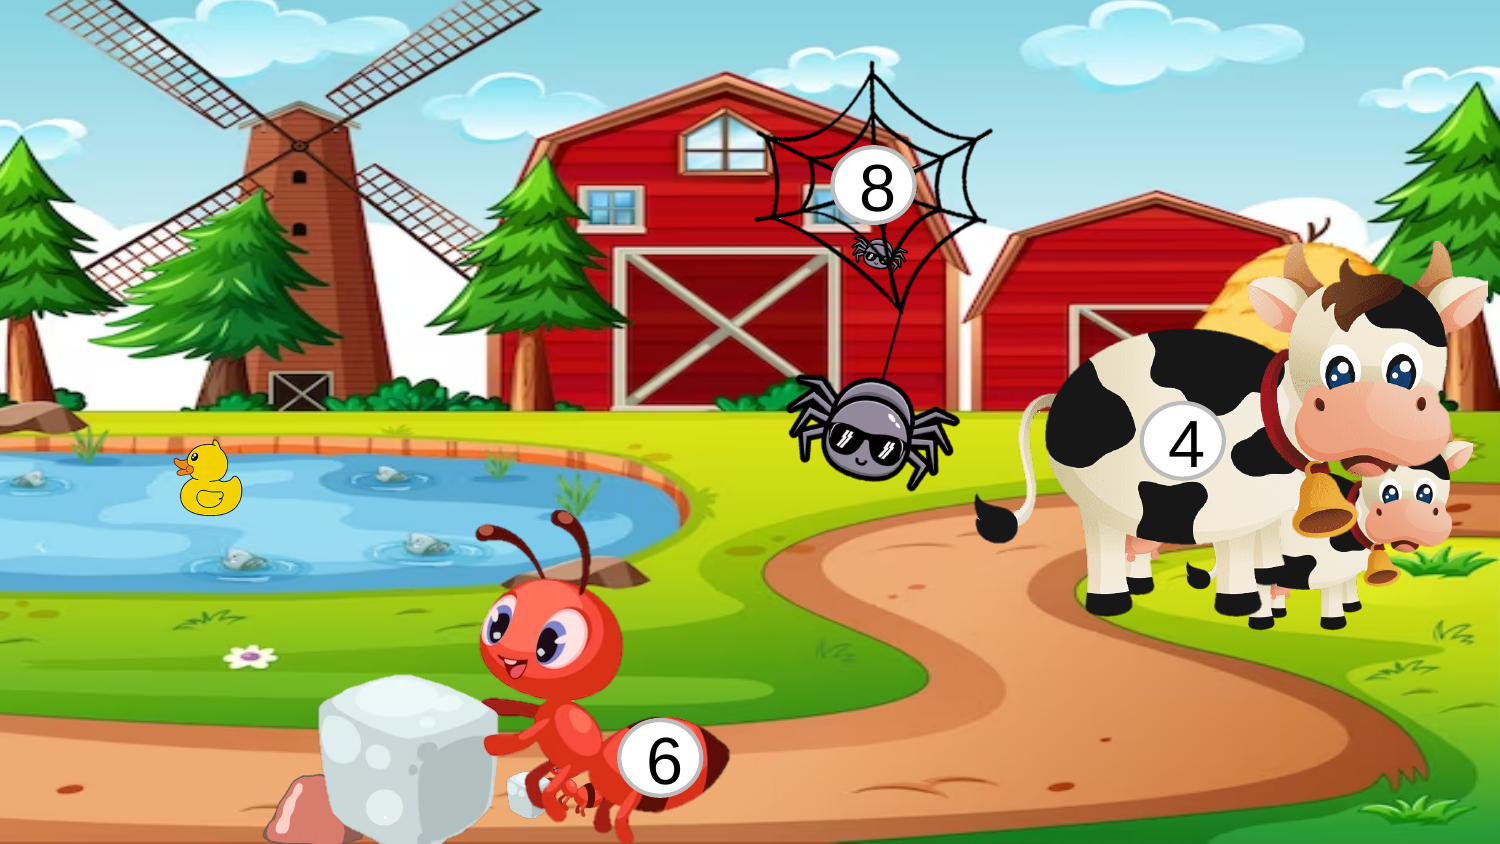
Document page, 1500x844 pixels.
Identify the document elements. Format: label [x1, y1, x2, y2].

text_box [708, 31, 1048, 603]
picture [0, 0, 1500, 844]
